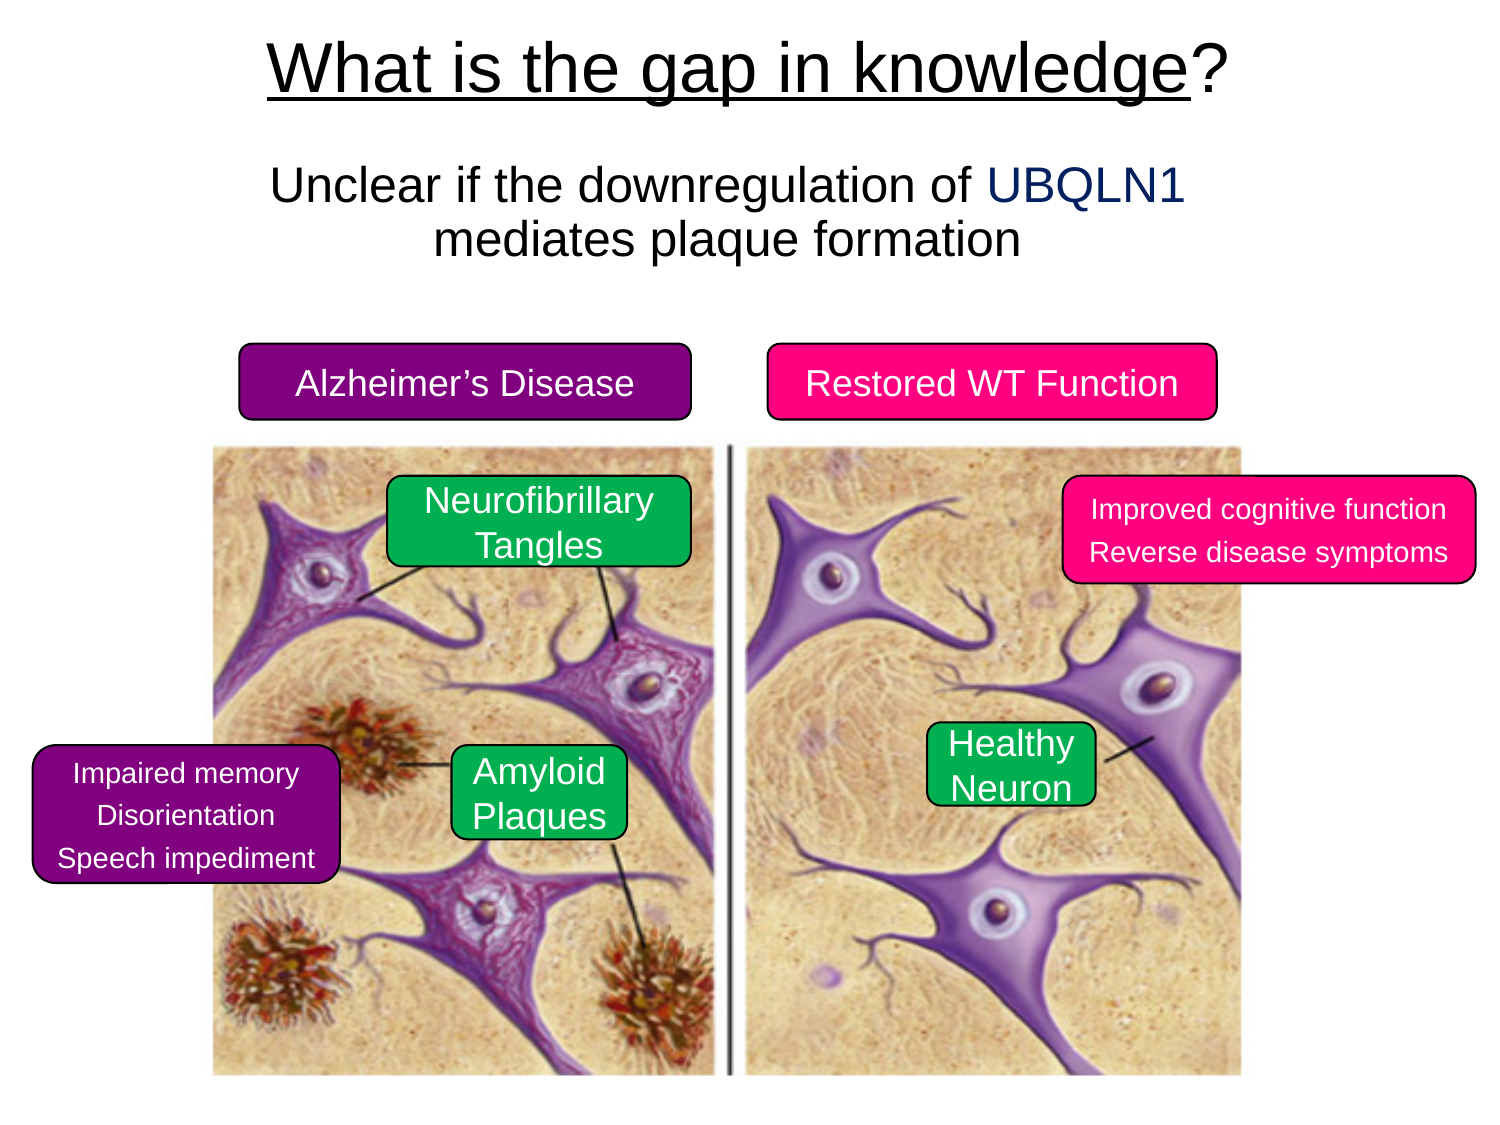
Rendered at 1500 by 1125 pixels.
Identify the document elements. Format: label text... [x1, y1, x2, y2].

text_box Restored WT Function [766, 342, 1218, 421]
text_box Improved cognitive function Reverse disease symptoms [1253, 474, 1477, 585]
title What is the gap in knowledge? [101, 24, 1396, 116]
text_box Impaired memory Disorientation Speech impediment [31, 744, 202, 885]
text_box Unclear if the downregulation of UBQLN1 mediates plaque formation [202, 156, 1253, 271]
text_box Alzheimer’s Disease [238, 342, 692, 421]
picture [202, 439, 1253, 1089]
